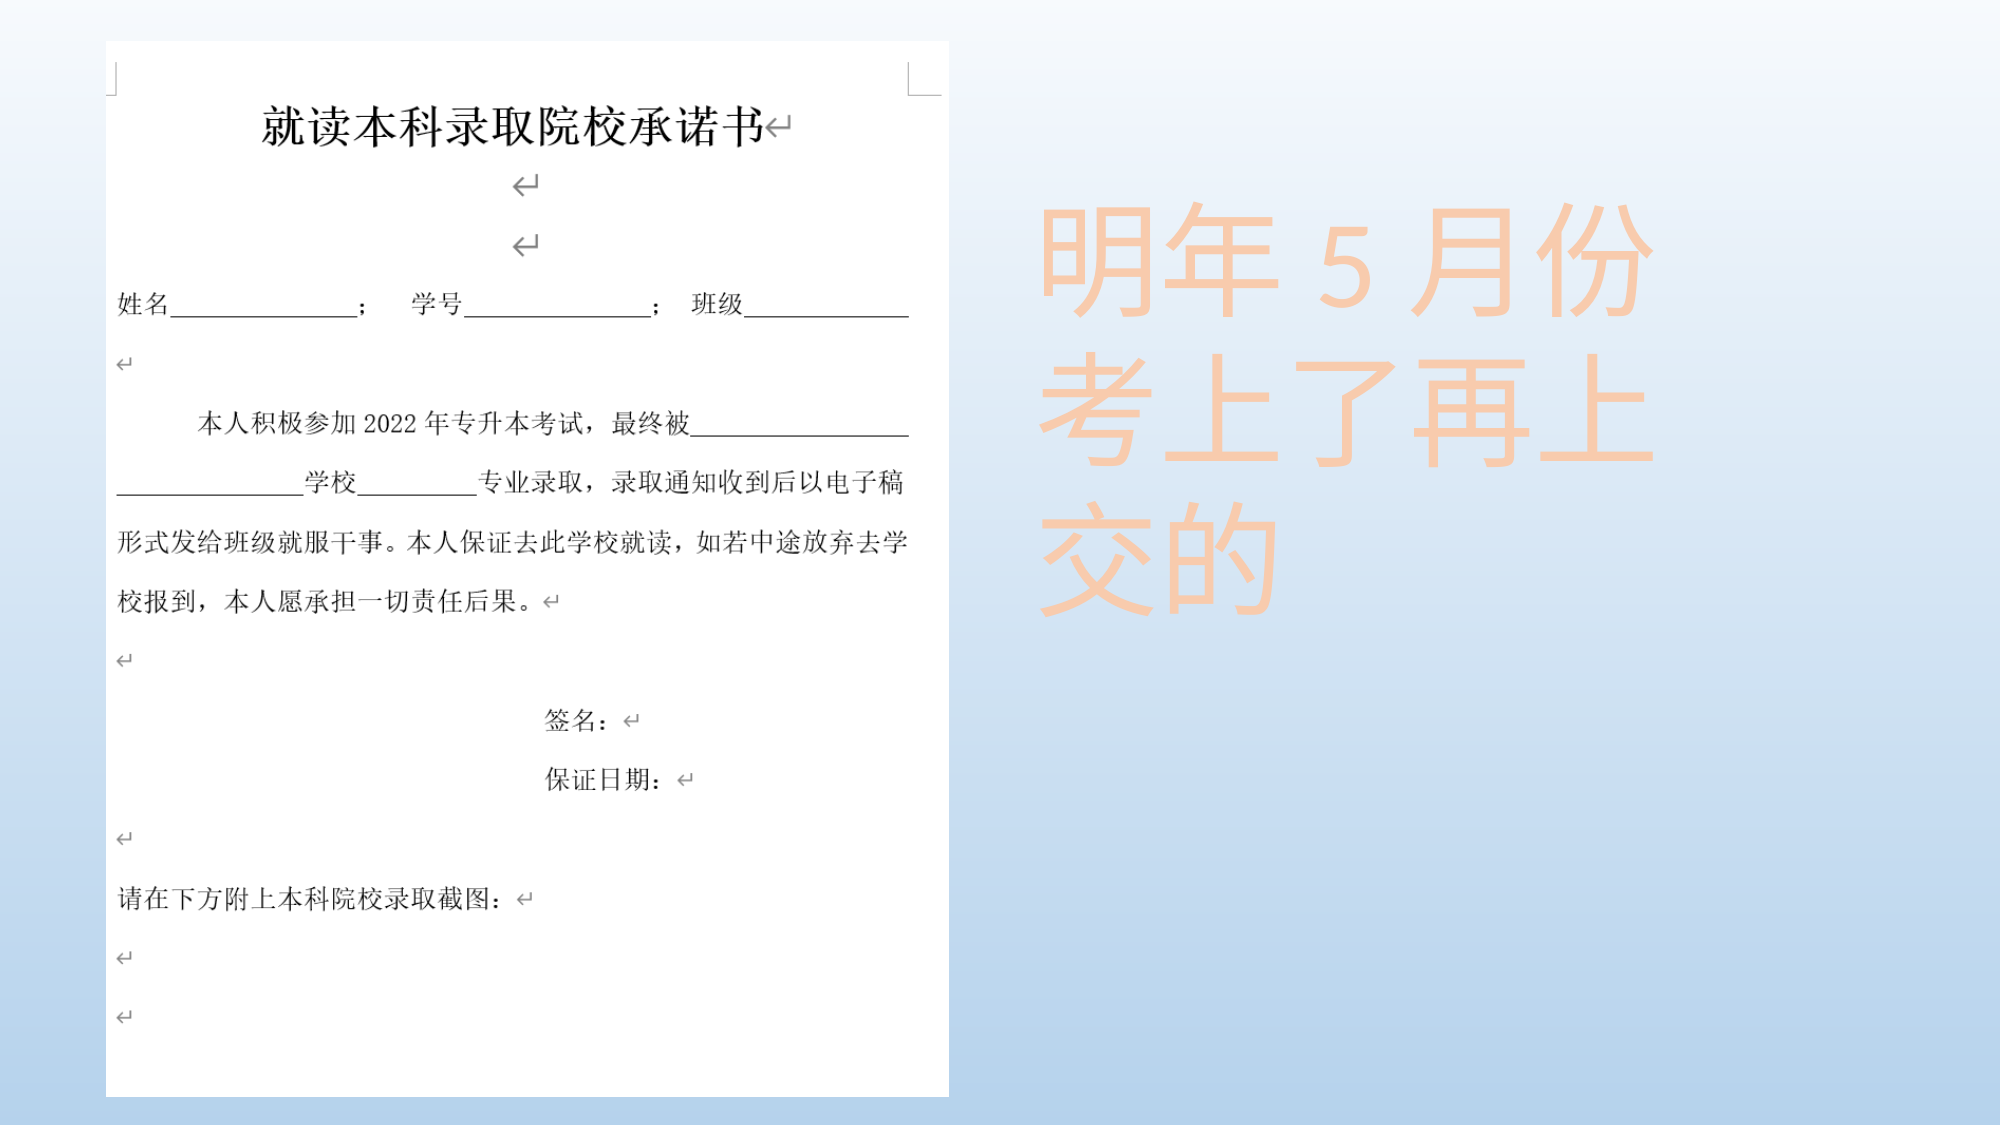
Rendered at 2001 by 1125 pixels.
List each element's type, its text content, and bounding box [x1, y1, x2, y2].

text_box 明年5月份考上了再上交的 [1019, 174, 1733, 640]
picture [106, 41, 949, 1097]
